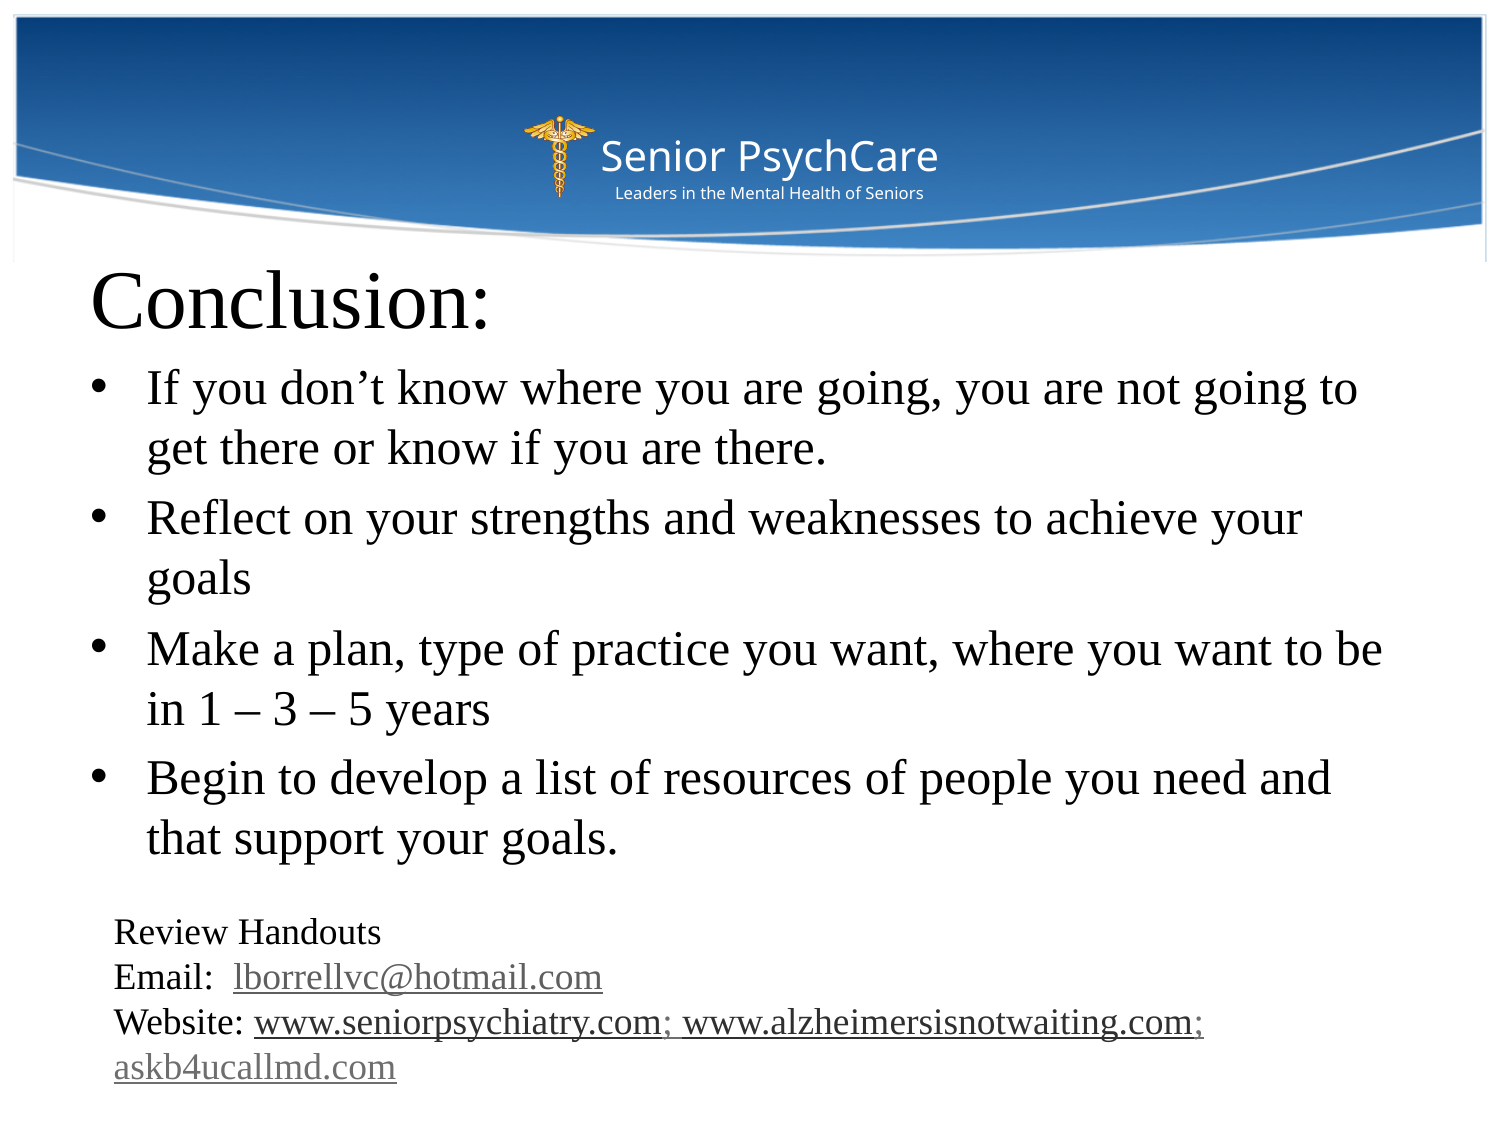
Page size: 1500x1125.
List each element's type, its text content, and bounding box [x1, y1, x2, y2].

picture [0, 1, 1500, 262]
text_box Review Handouts Email: lborrellvc@hotmail.com Website: www.seniorpsychiatry.com; www.alzheimersisnotwaiting.com; askb4ucallmd.com [98, 899, 1349, 1125]
list Conclusion: If you don’t know where you are going, you are not going to get there or know if you are there. Reflect on your strengths and weaknesses to achieve your goals Make a plan, type of practice you want, where you want to be in 1 – 3 – 5 years Begin to develop a list of resources of people you need and that support your goals. [74, 271, 1426, 901]
